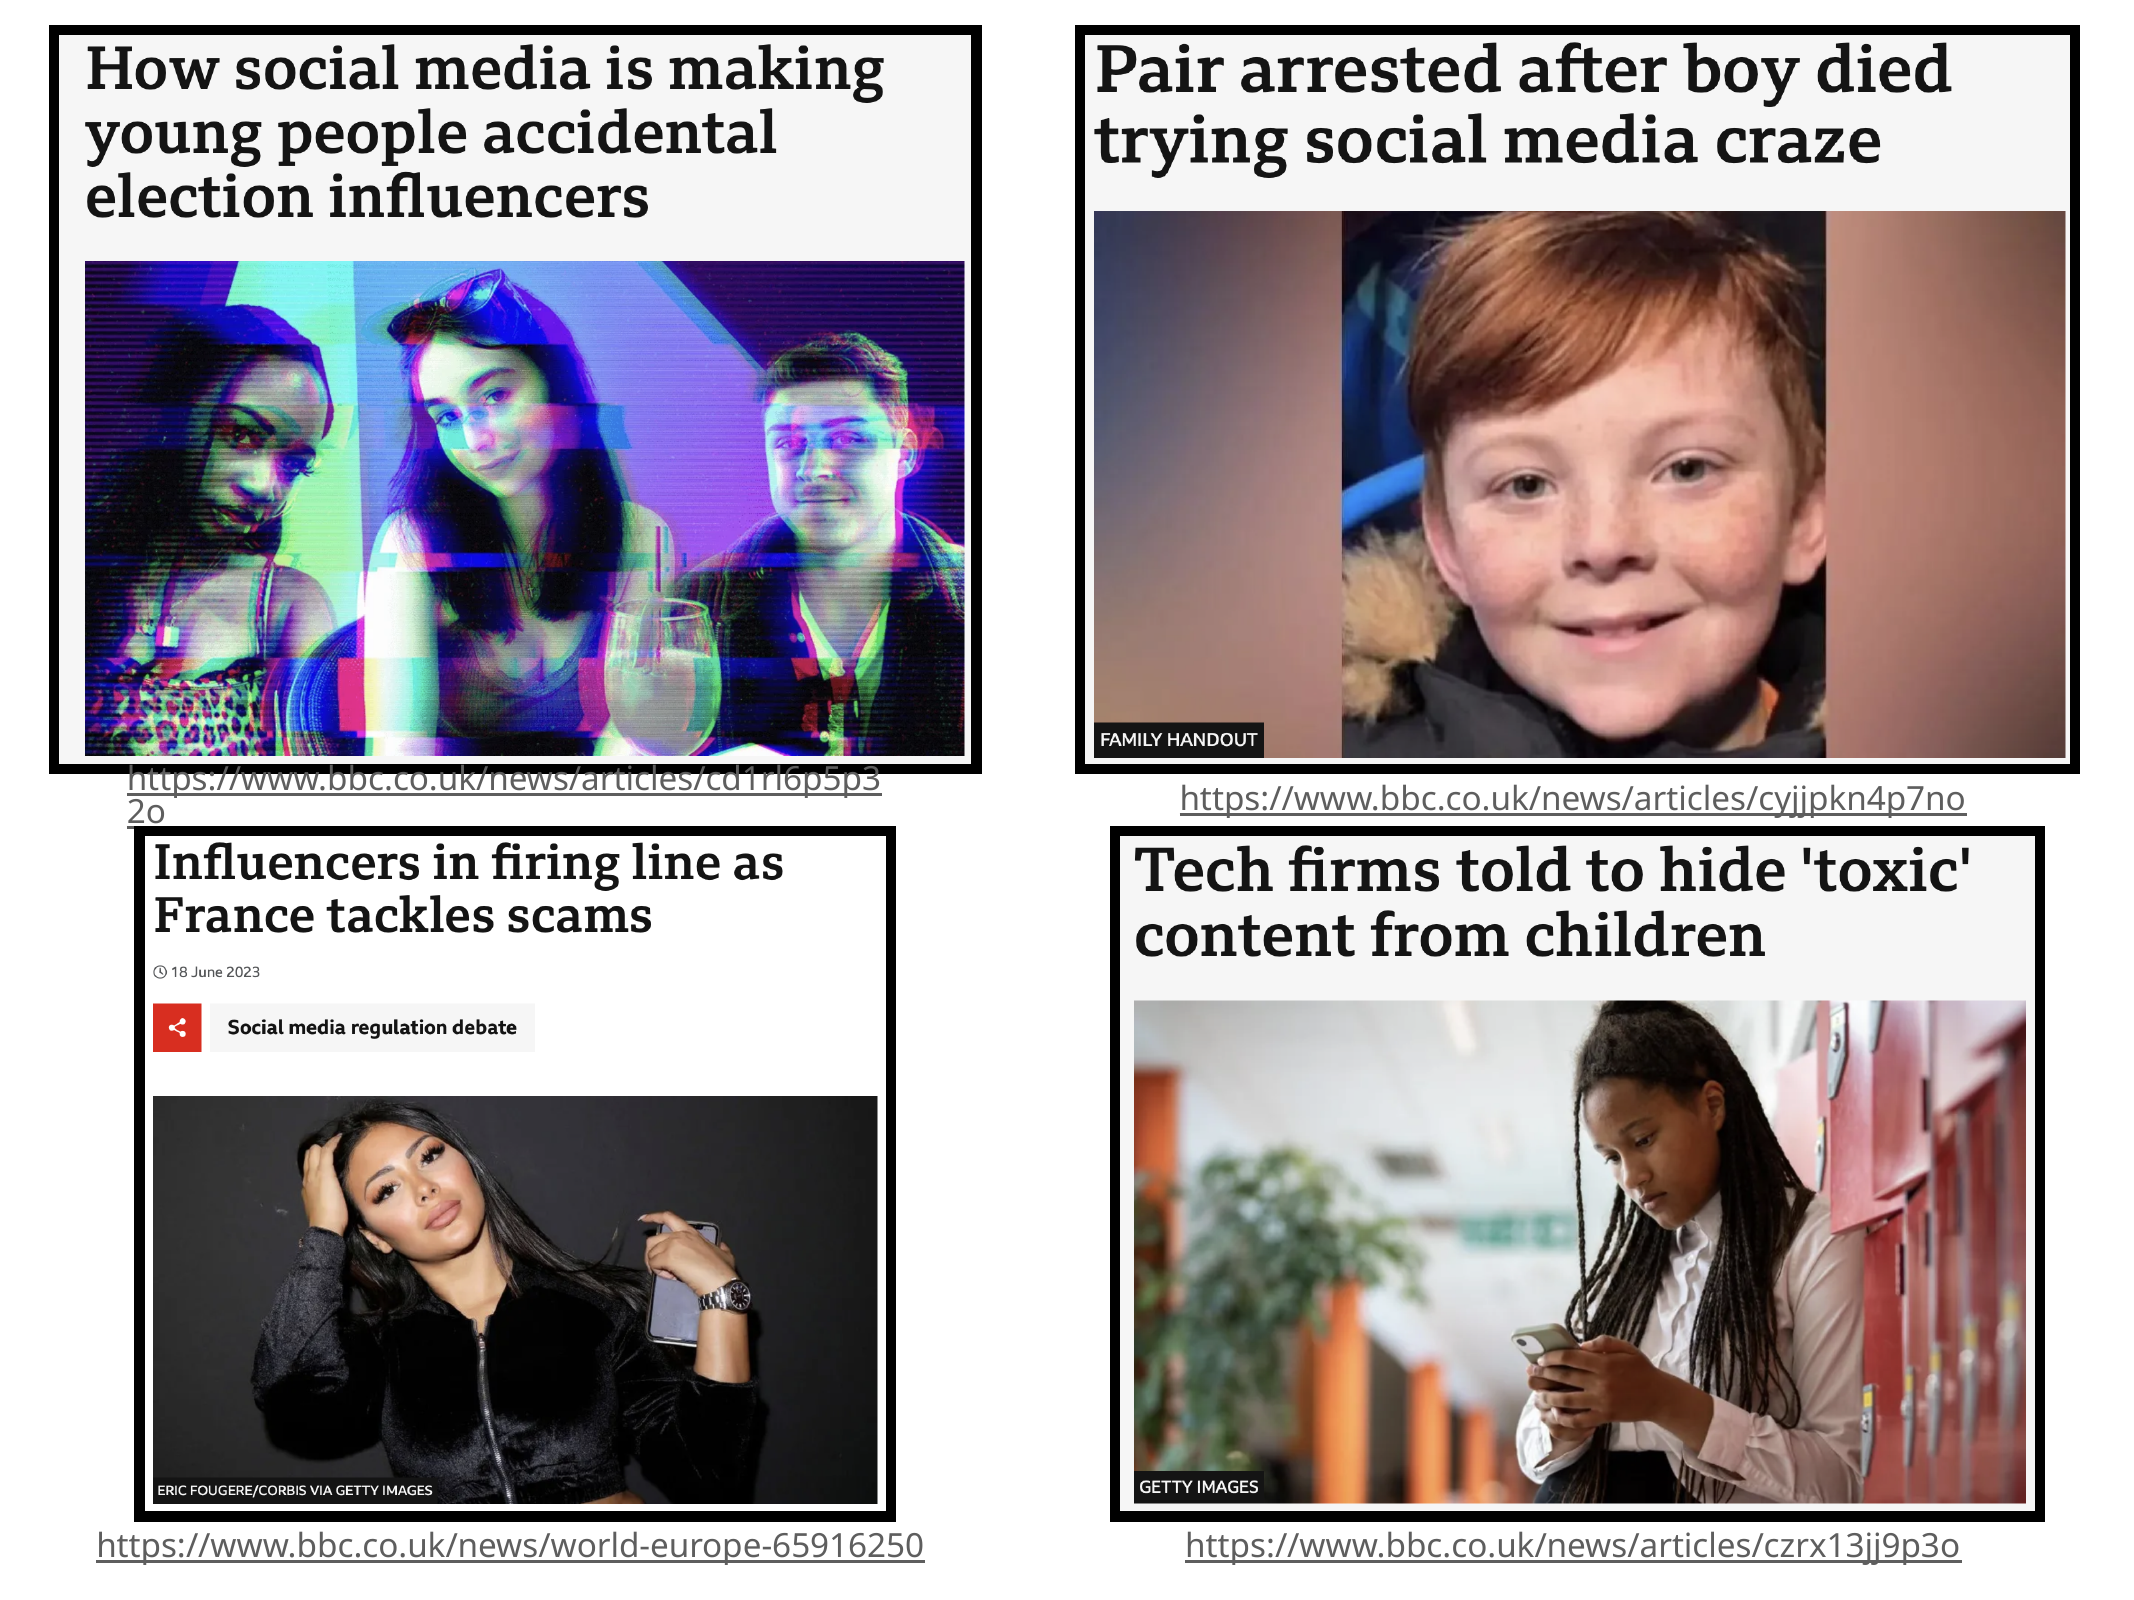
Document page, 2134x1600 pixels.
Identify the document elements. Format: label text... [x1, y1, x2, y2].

text_box https://www.bbc.co.uk/news/articles/cyjjpkn4p7no [1171, 769, 1985, 826]
picture [58, 34, 972, 765]
picture [1120, 835, 2036, 1512]
text_box https://www.bbc.co.uk/news/articles/czrx13jj9p3o [1176, 1516, 1979, 1579]
picture [144, 835, 886, 1512]
text_box https://www.bbc.co.uk/news/articles/cd1rl6p5p32o [118, 765, 904, 851]
picture [1085, 34, 2071, 765]
text_box https://www.bbc.co.uk/news/world-europe-65916250 [87, 1516, 943, 1579]
